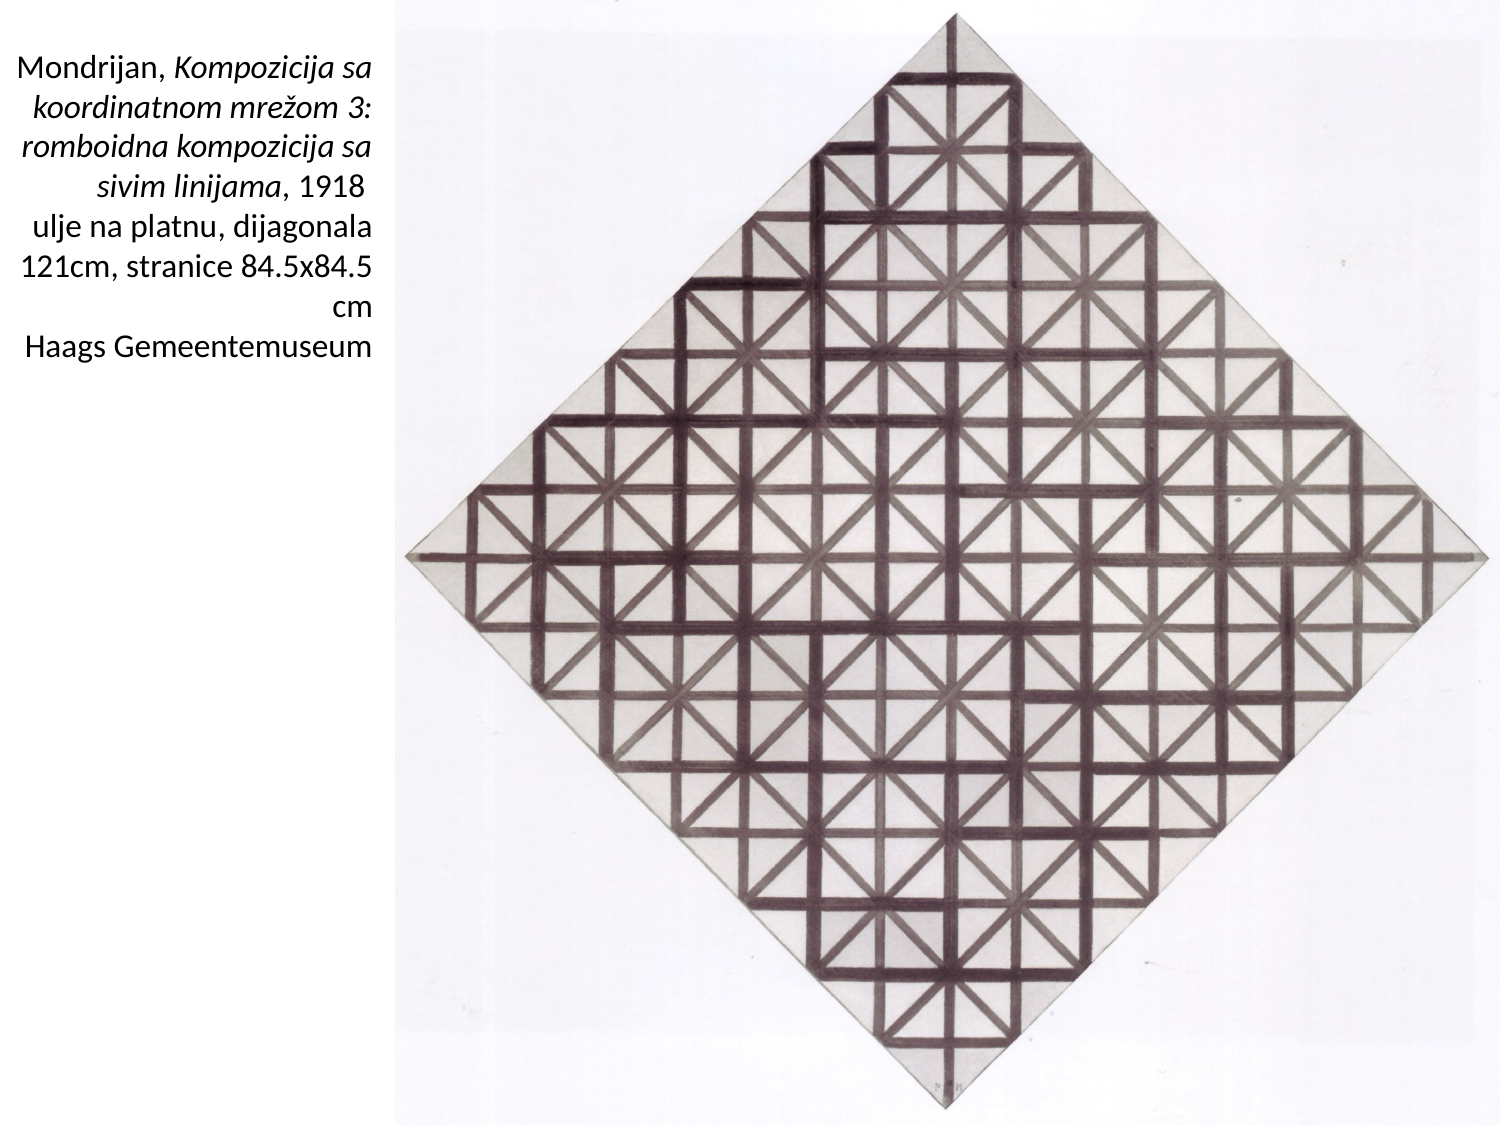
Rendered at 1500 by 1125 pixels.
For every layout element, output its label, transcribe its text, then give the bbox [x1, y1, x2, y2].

text_box Mondrijan, Kompozicija sa koordinatnom mrežom 3: romboidna kompozicija sa sivim linijama, 1918 ulje na platnu, dijagonala 121cm, stranice 84.5x84.5 cm Haags Gemeentemuseum [0, 37, 388, 372]
picture [394, 0, 1500, 1125]
